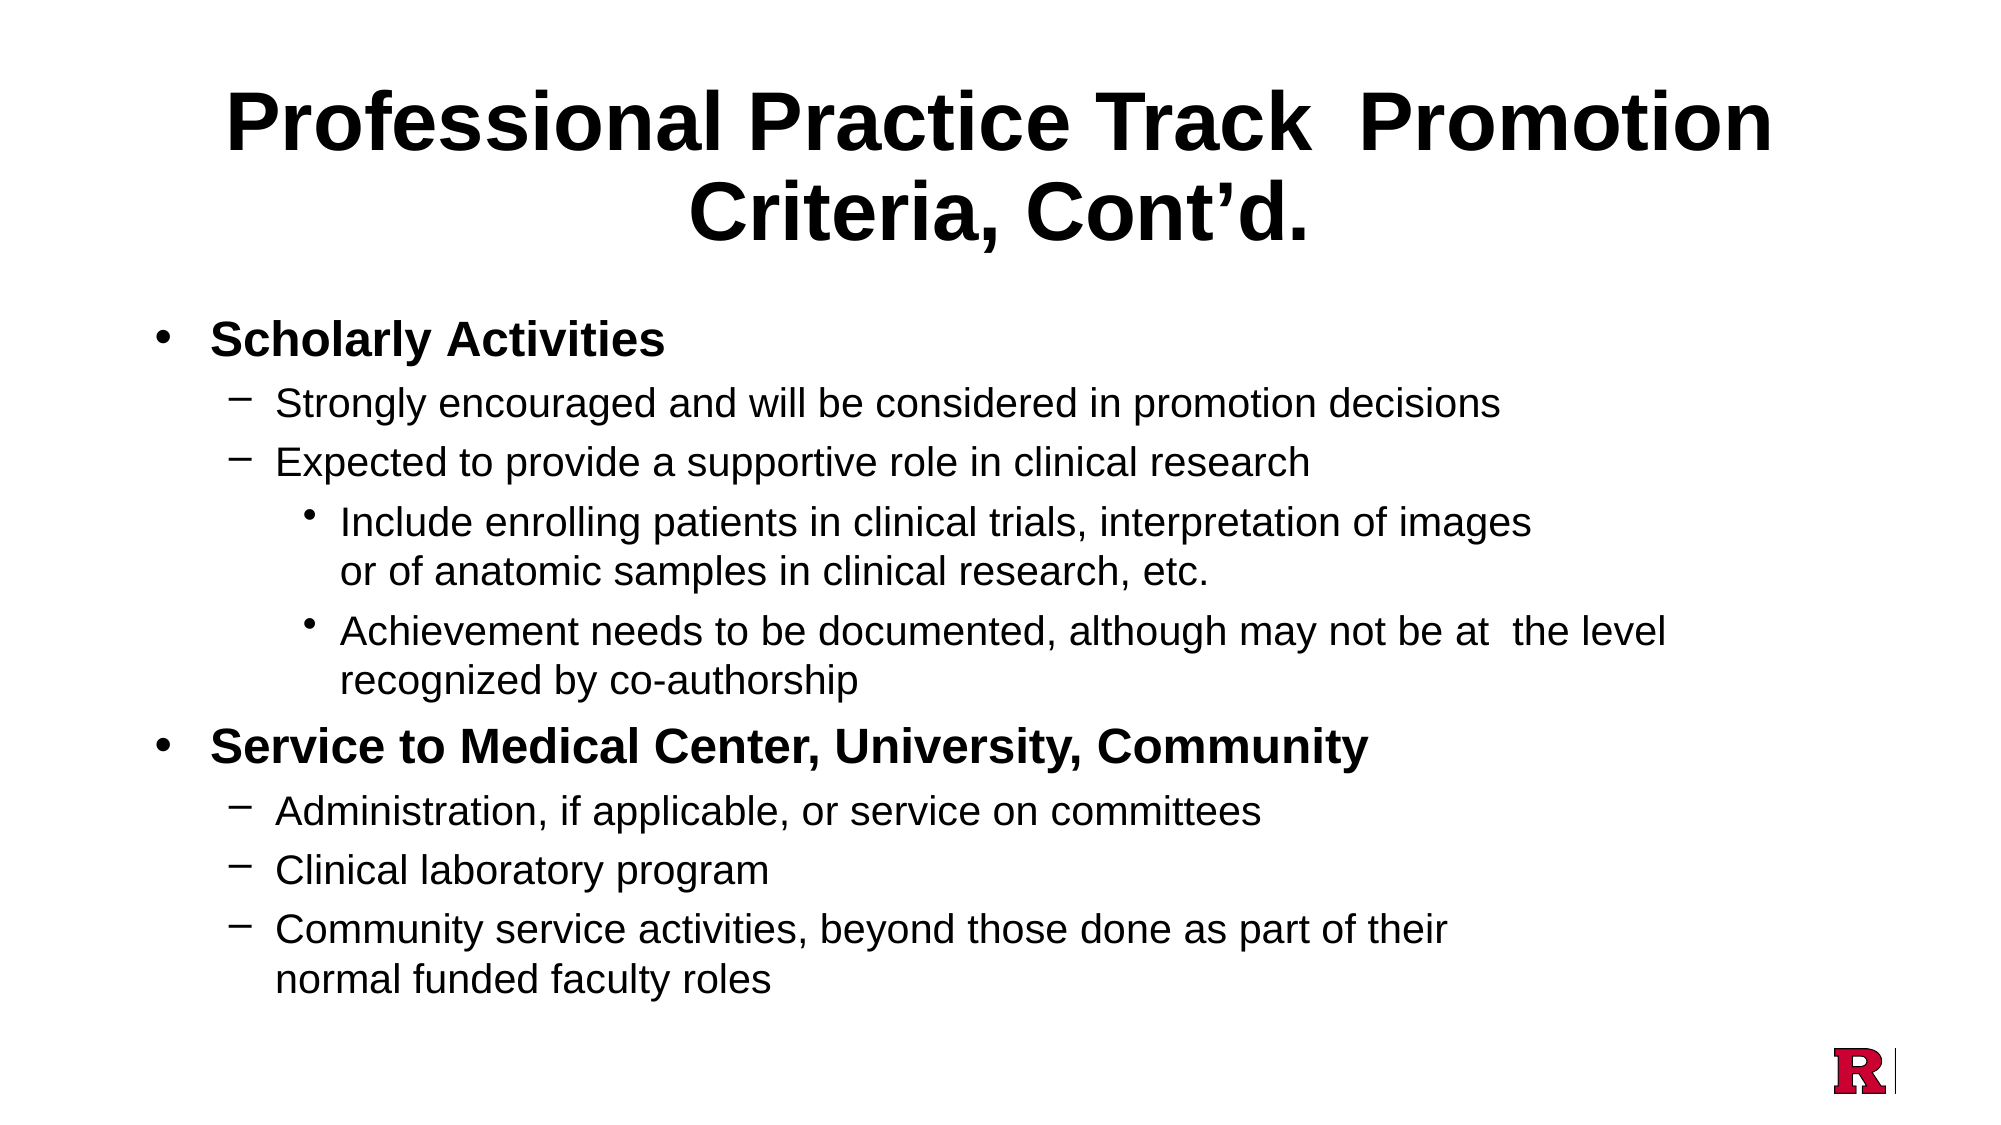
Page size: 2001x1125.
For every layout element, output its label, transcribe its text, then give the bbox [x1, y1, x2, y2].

title Professional Practice Track Promotion Criteria, Cont’d. [137, 59, 1863, 278]
picture [1834, 1048, 1896, 1094]
list Scholarly Activities Strongly encouraged and will be considered in promotion decisions Expected to provide a supportive role in clinical research Include enrolling patients in clinical trials, interpretation of images or of anatomic samples in clinical research, etc. Achievement needs to be documented, although may not be at the level recognized by co-authorship Service to Medical Center, University, Community Administration, if applicable, or service on committees Clinical laboratory program Community service activities, beyond those done as part of their normal funded faculty roles [137, 299, 1863, 1014]
